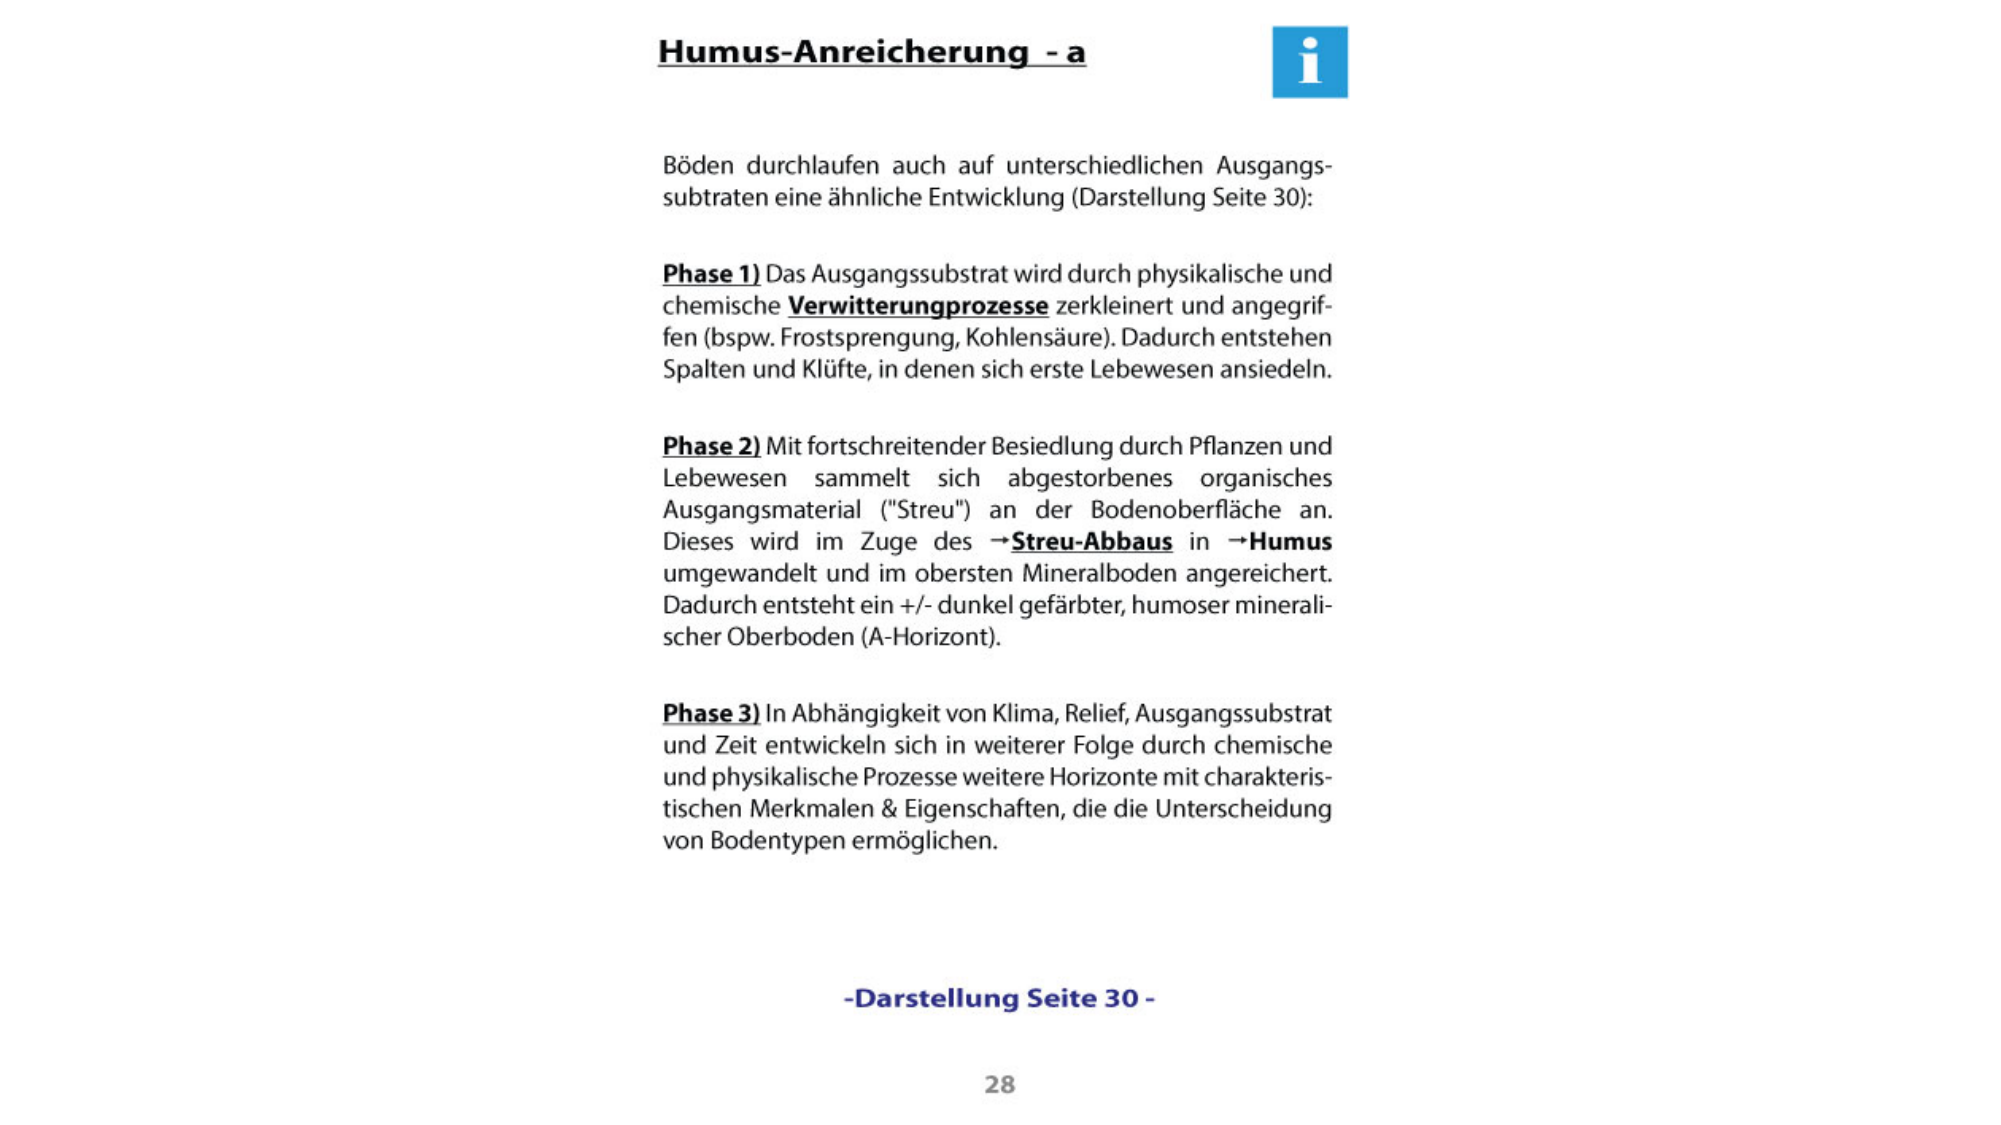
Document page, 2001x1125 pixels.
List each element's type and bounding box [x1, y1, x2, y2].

picture [625, 0, 1375, 1125]
